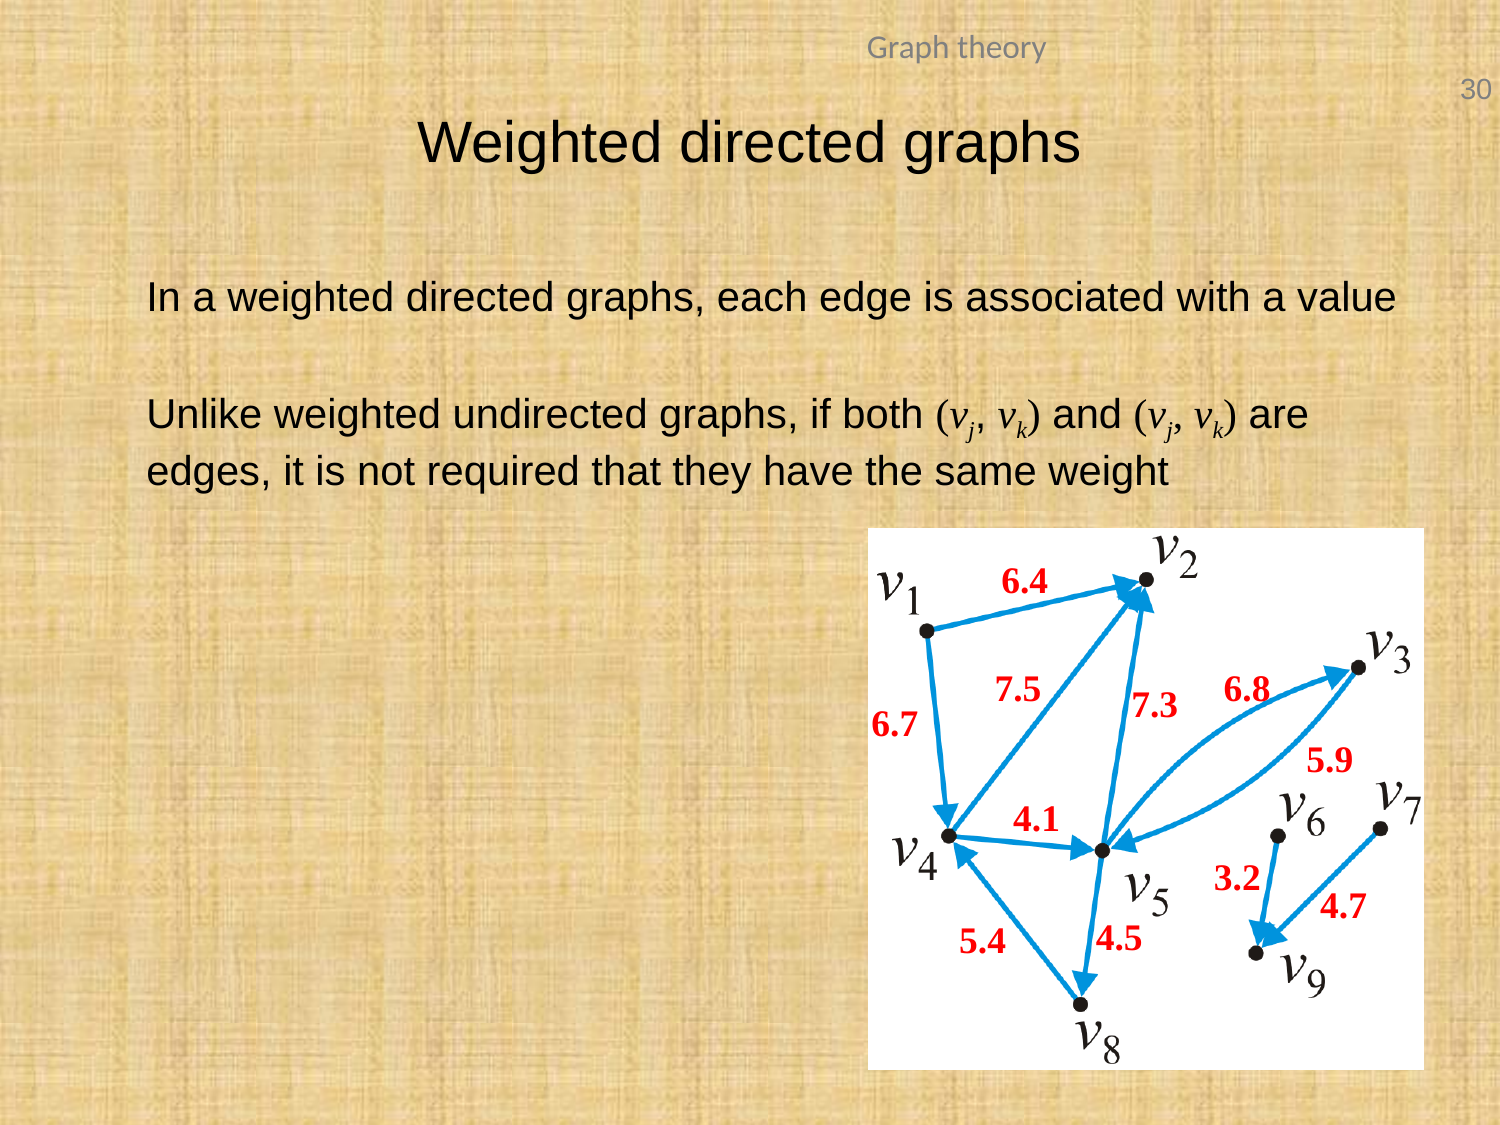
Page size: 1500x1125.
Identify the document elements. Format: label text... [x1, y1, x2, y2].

title Weighted directed graphs [74, 44, 1426, 233]
picture [0, 0, 1500, 1125]
list In a weighted directed graphs, each edge is associated with a value Unlike weighted undirected graphs, if both (vj, vk) and (vj, vk) are edges, it is not required that they have the same weight [74, 262, 1426, 1006]
text_box 6.7 [856, 691, 862, 752]
